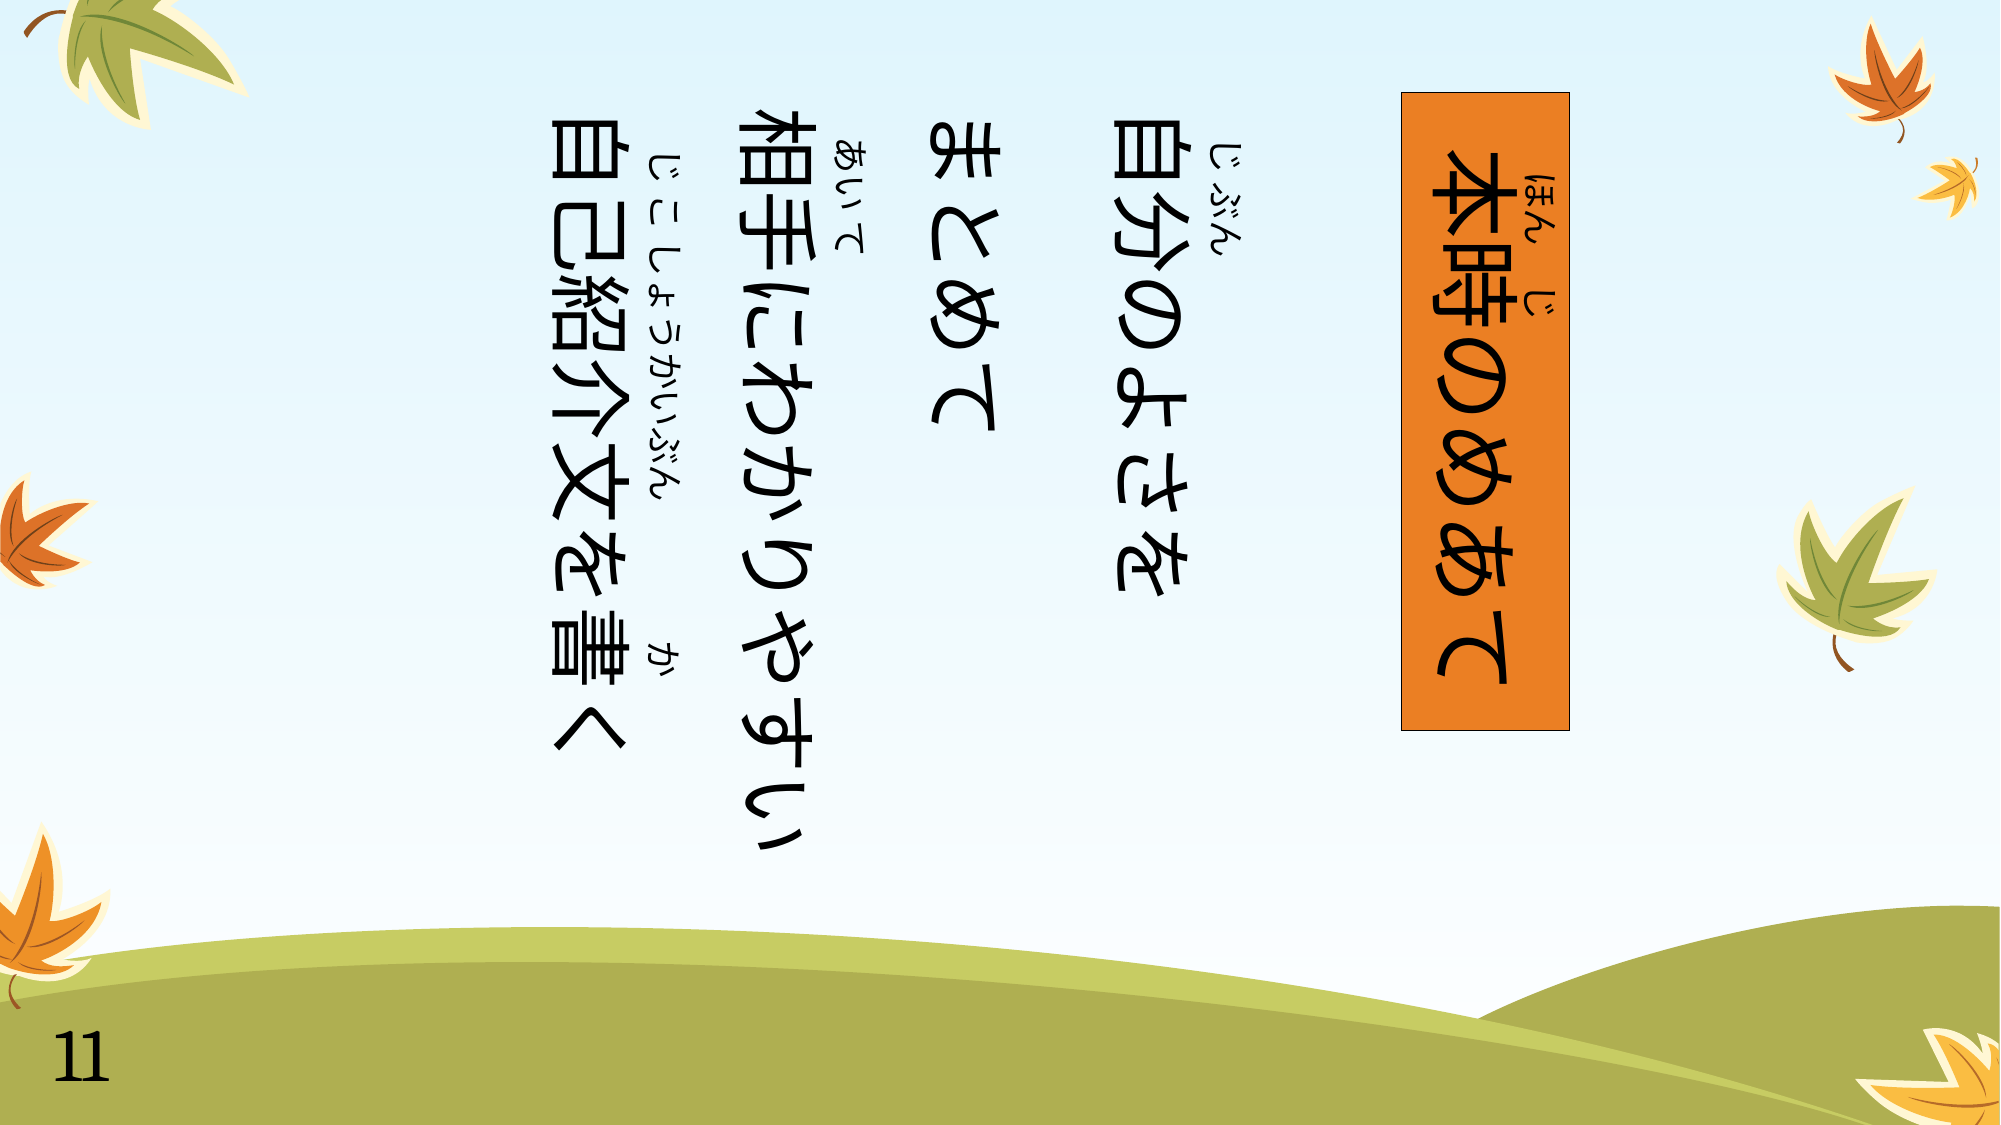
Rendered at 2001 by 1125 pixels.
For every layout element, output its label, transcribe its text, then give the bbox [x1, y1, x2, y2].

text_box じ こ しょうかいぶん [620, 132, 697, 527]
text_box 自分のよさを まとめて 相手にわかりやすい 自己紹介文を書く [965, 92, 1270, 1125]
text_box あい て [806, 122, 882, 270]
text_box 11 [40, 998, 125, 1104]
text_box か [618, 625, 695, 700]
text_box ほん じ [1495, 156, 1572, 323]
text_box 本時のめあて [1401, 92, 1570, 731]
text_box じ ぶん [1181, 122, 1258, 270]
